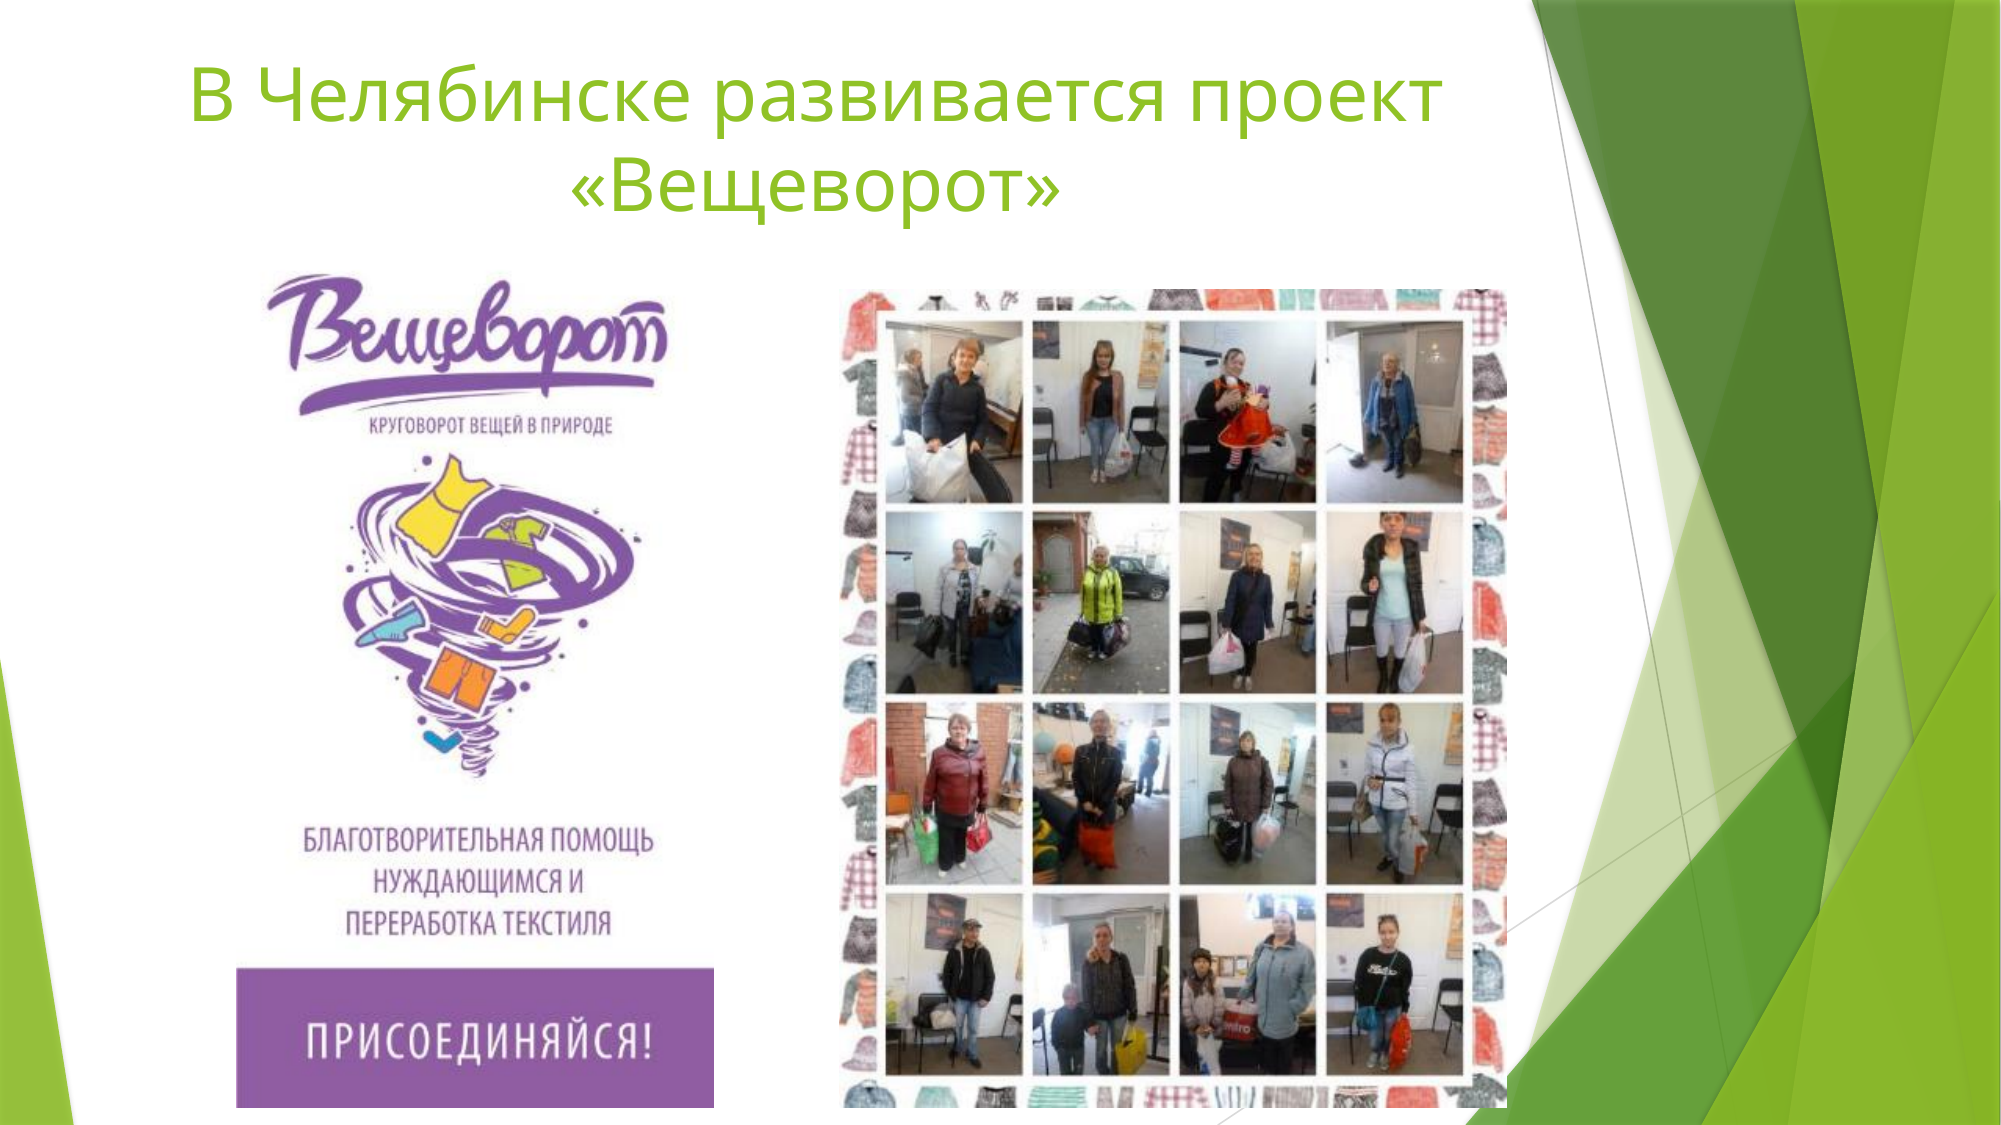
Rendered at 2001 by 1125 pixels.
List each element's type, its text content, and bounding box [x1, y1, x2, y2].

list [235, 221, 715, 1109]
title В Челябинске развивается проект «Вещеворот» [110, 39, 1522, 317]
picture [838, 289, 1508, 1109]
